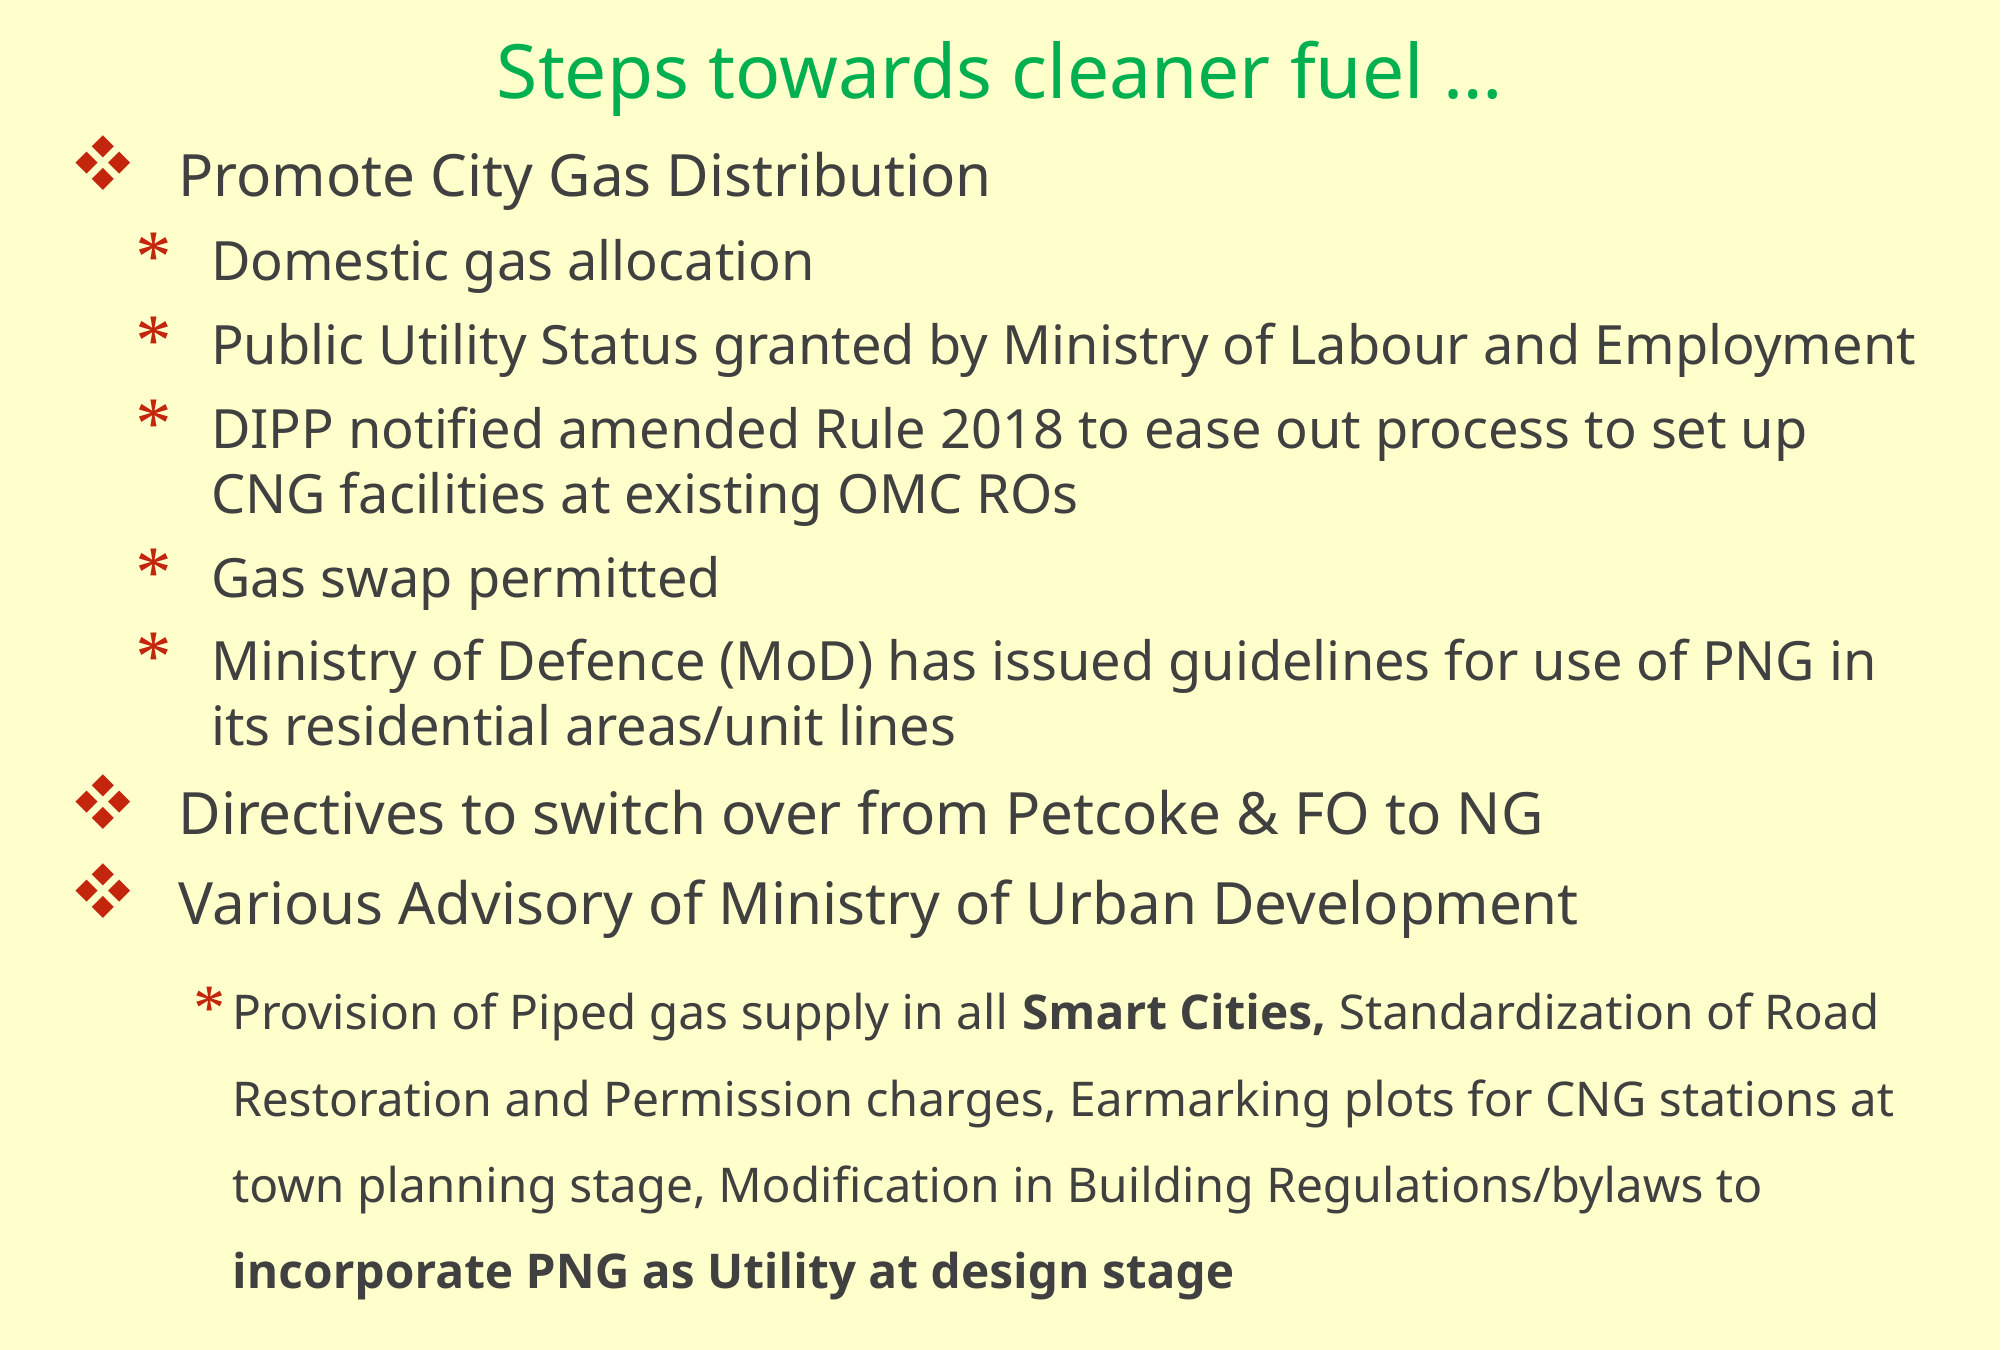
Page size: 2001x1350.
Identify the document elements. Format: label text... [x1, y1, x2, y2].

text_box Steps towards cleaner fuel … [146, 15, 1853, 121]
list Promote City Gas Distribution Domestic gas allocation Public Utility Status granted by Ministry of Labour and Employment DIPP notified amended Rule 2018 to ease out process to set up CNG facilities at existing OMC ROs Gas swap permitted Ministry of Defence (MoD) has issued guidelines for use of PNG in its residential areas/unit lines Directives to switch over from Petcoke & FO to NG Various Advisory of Ministry of Urban Development Provision of Piped gas supply in all Smart Cities, Standardization of Road Restoration and Permission charges, Earmarking plots for CNG stations at town planning stage, Modification in Building Regulations/bylaws to incorporate PNG as Utility at design stage [40, 128, 1954, 1329]
